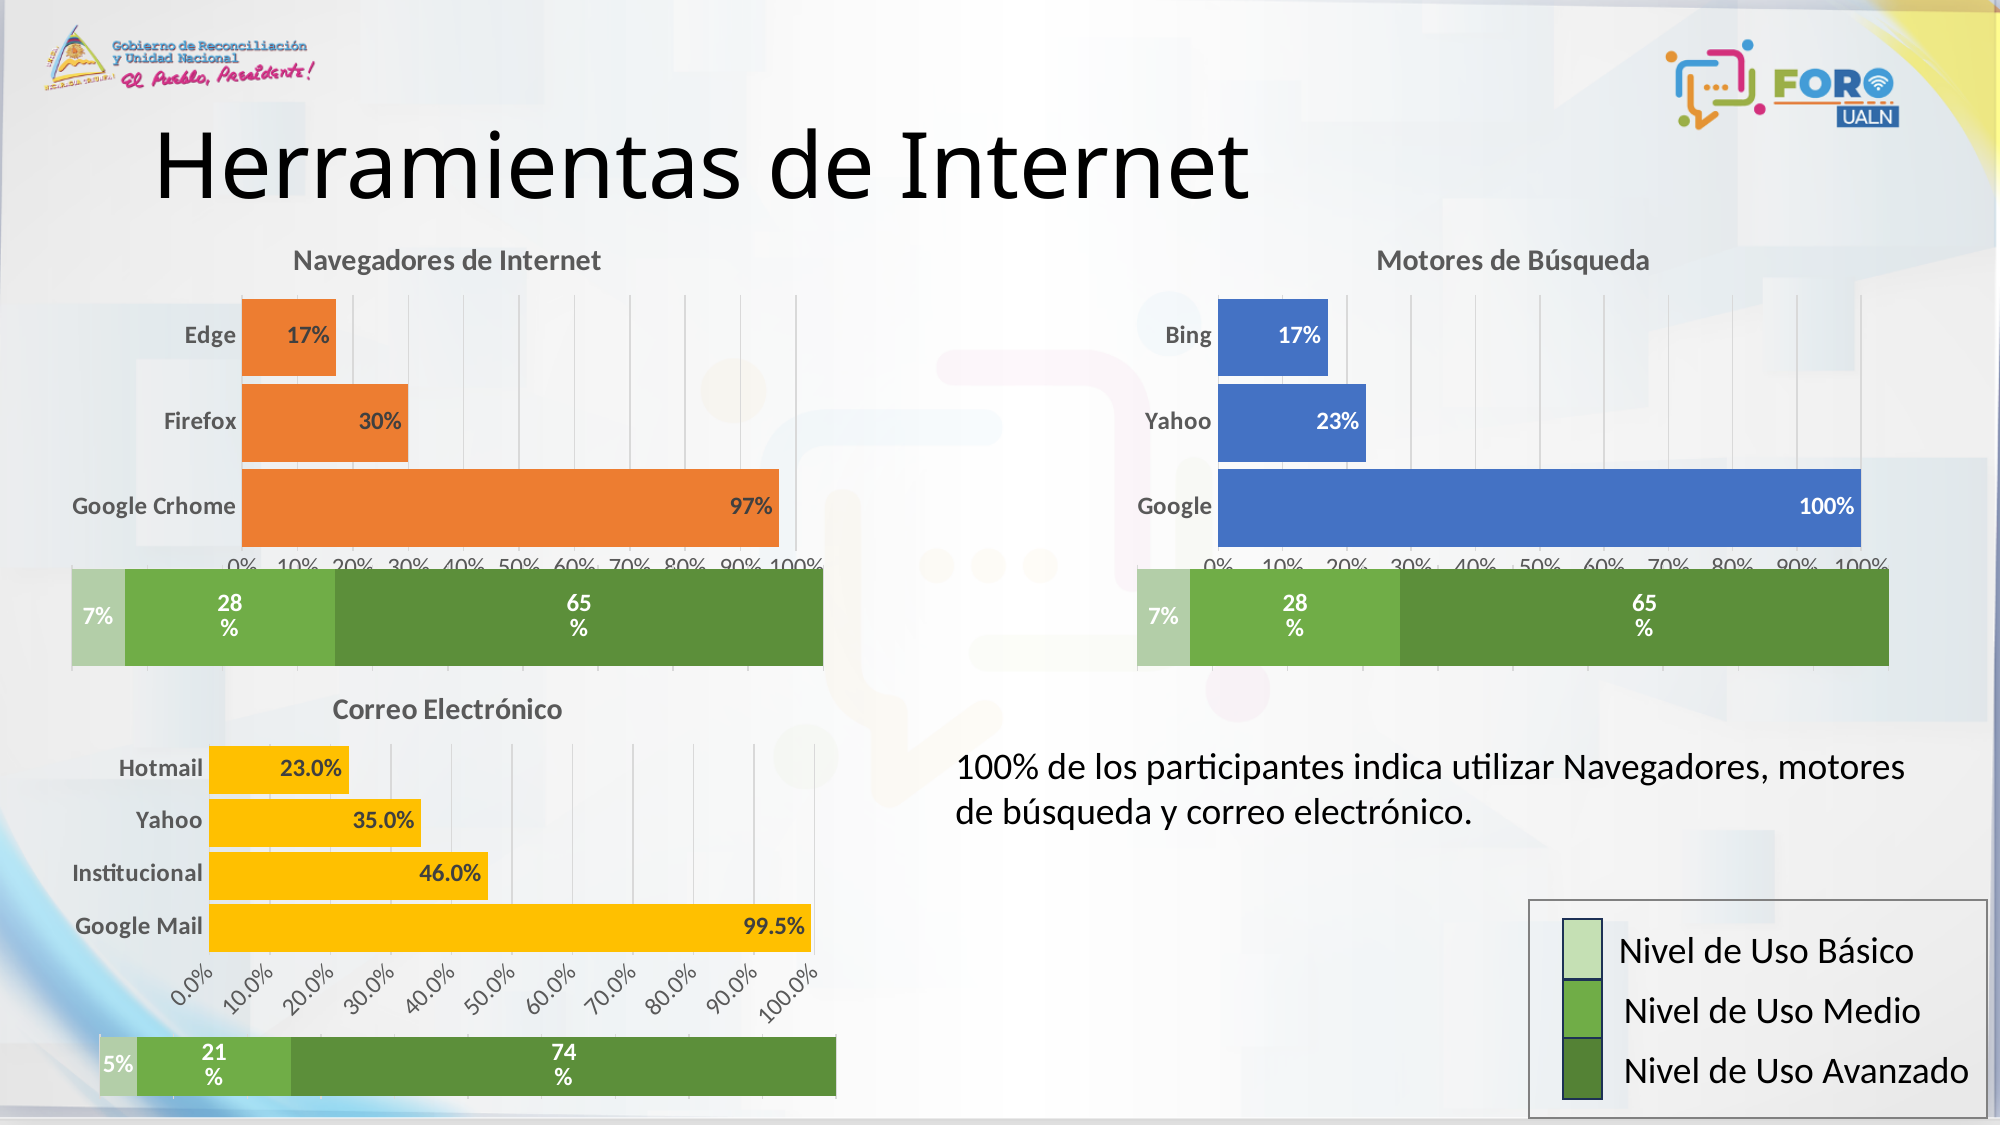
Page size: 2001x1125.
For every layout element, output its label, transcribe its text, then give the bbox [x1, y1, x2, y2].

text_box [1562, 918, 1603, 978]
text_box [1562, 978, 1603, 1037]
title Herramientas de Internet [137, 59, 1863, 278]
picture [0, 0, 2000, 1125]
chart [54, 224, 840, 1123]
text_box Nivel de Uso Básico [1603, 918, 1930, 979]
text_box 100% de los participantes indica utilizar Navegadores, motores de búsqueda y correo electrónico. [940, 734, 1942, 840]
text_box [1528, 899, 1988, 1119]
text_box Nivel de Uso Avanzado [1609, 1038, 1985, 1098]
text_box [1562, 1037, 1603, 1100]
chart [1121, 224, 1905, 674]
text_box Nivel de Uso Medio [1609, 978, 1937, 1038]
